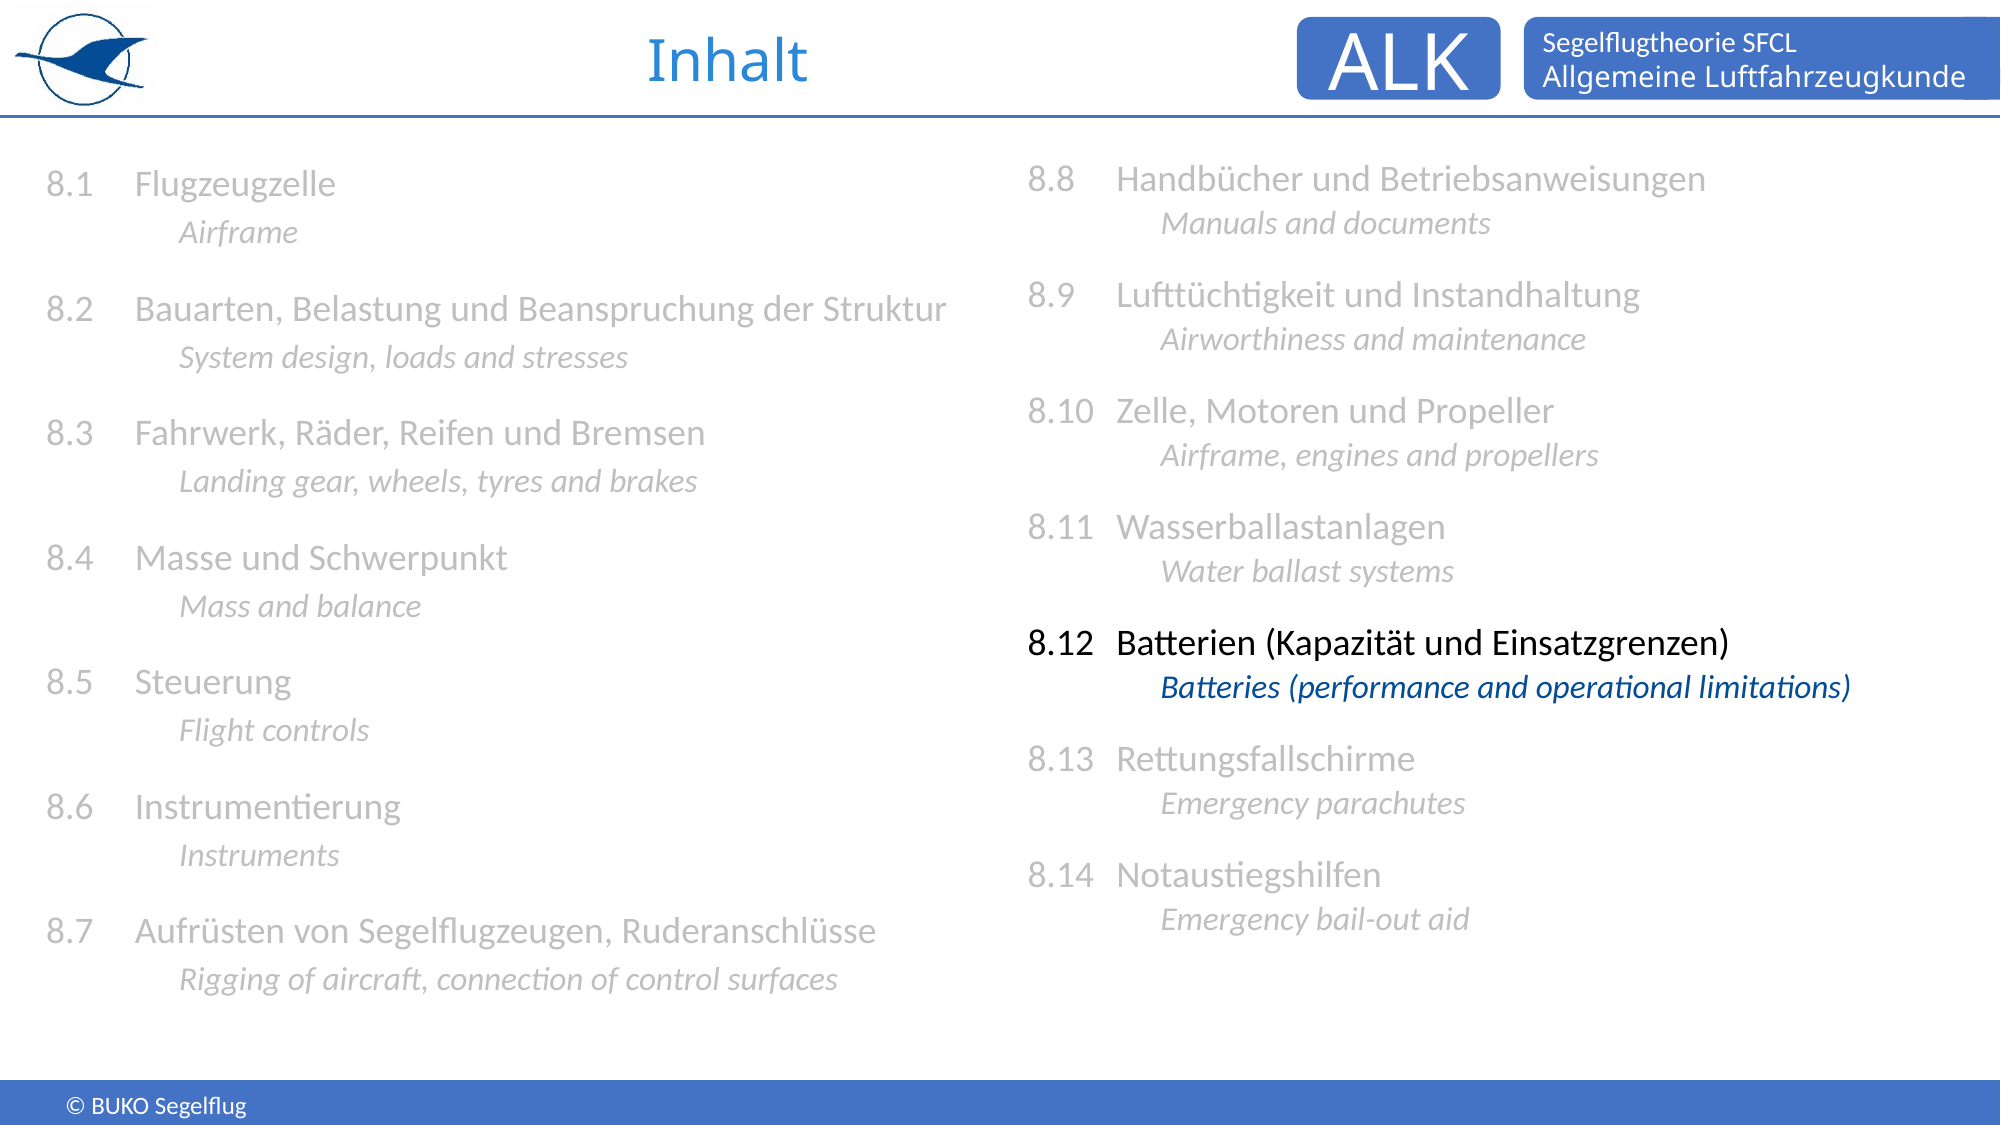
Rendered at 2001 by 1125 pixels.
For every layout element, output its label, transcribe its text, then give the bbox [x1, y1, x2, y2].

list 8.1 Flugzeugzelle Airframe 8.2 Bauarten, Belastung und Beanspruchung der Struktur System design, loads and stresses 8.3 Fahrwerk, Räder, Reifen und Bremsen Landing gear, wheels, tyres and brakes 8.4 Masse und Schwerpunkt Mass and balance 8.5 Steuerung Flight controls 8.6 Instrumentierung Instruments 8.7 Aufrüsten von Segelflugzeugen, Ruderanschlüsse Rigging of aircraft, connection of control surfaces [31, 151, 988, 1050]
list 8.8 Handbücher und Betriebsanweisungen Manuals and documents 8.9 Lufttüchtigkeit und Instandhaltung Airworthiness and maintenance 8.10 Zelle, Motoren und Propeller Airframe, engines and propellers 8.11 Wasserballastanlagen Water ballast systems 8.12 Batterien (Kapazität und Einsatzgrenzen) Batteries (performance and operational limitations) 8.13 Rettungsfallschirme Emergency parachutes 8.14 Notaustiegshilfen Emergency bail-out aid [1012, 151, 1964, 1050]
title Inhalt [156, 21, 1300, 105]
picture [14, 2, 157, 115]
